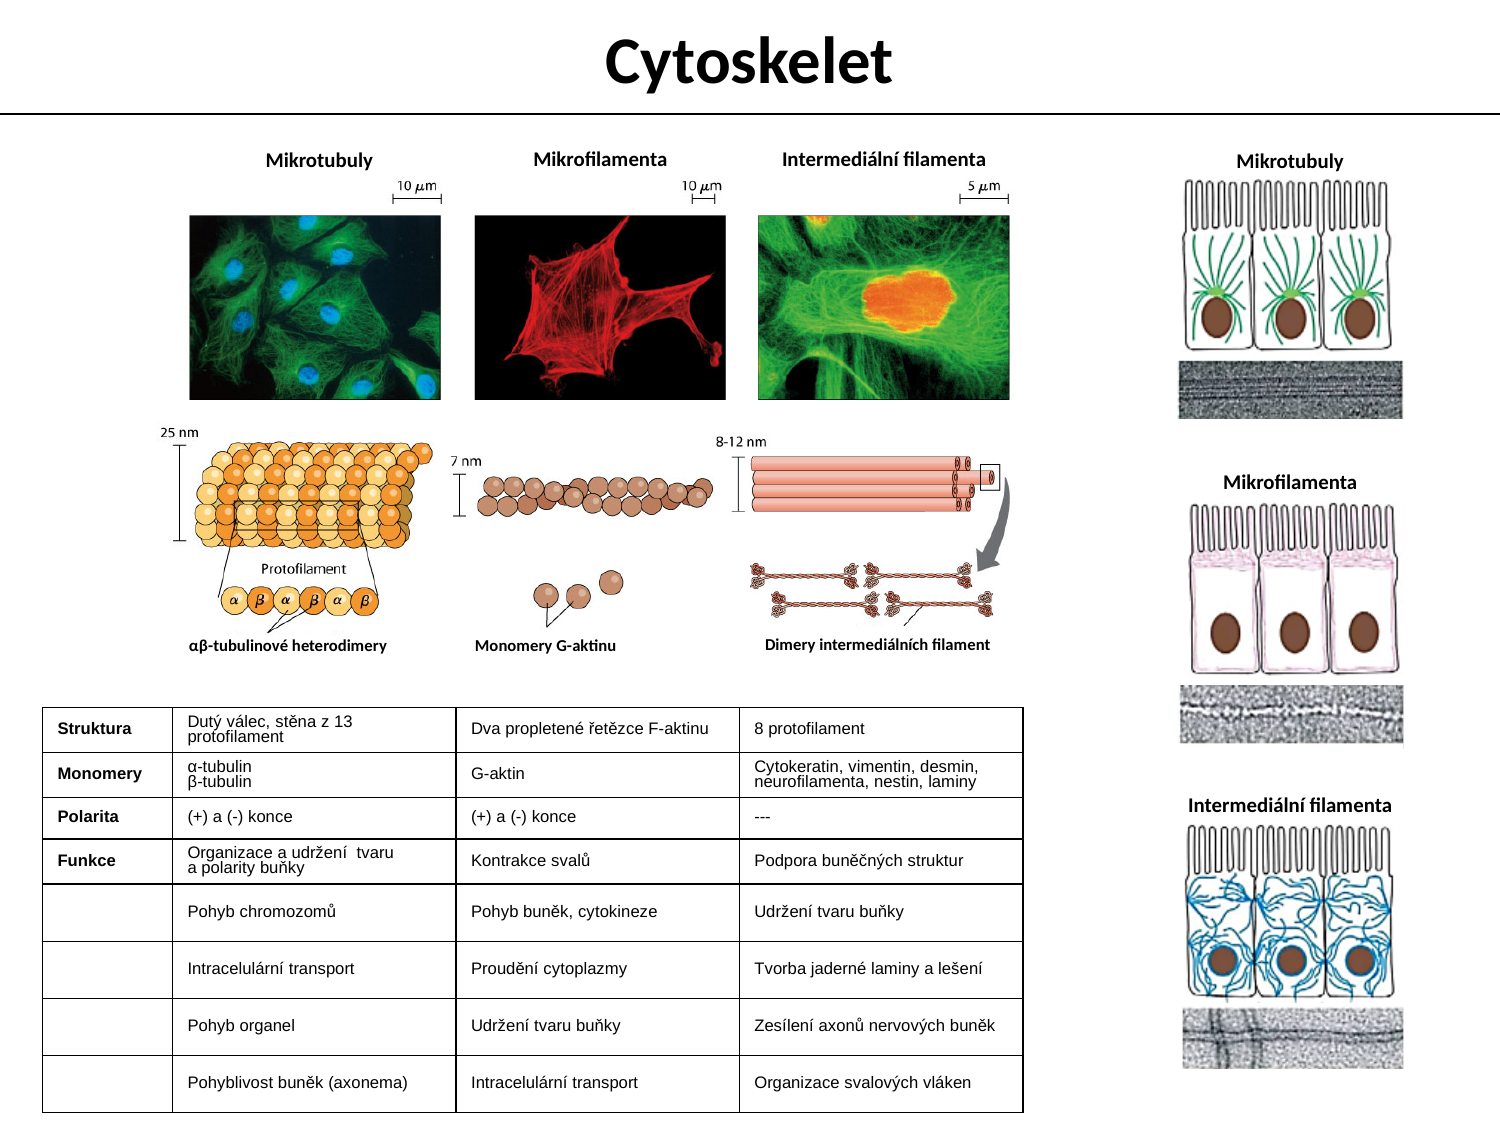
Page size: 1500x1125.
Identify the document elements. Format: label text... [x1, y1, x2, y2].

table_cell α-tubulin β-tubulin [173, 753, 455, 797]
table_cell [43, 1056, 172, 1112]
table_cell [43, 885, 172, 941]
text_box Intermediální filamenta [765, 138, 1003, 173]
table_cell Tvorba jaderné laminy a lešení [740, 942, 1022, 998]
picture [155, 175, 1046, 637]
text_box Cytoskelet [0, 0, 1500, 113]
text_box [1176, 139, 1404, 419]
table_cell Udržení tvaru buňky [740, 885, 1022, 941]
table_cell Cytokeratin, vimentin, desmin, neurofilamenta, nestin, laminy [740, 753, 1022, 797]
table_cell [43, 942, 172, 998]
table_cell Intracelulární transport [173, 942, 455, 998]
table_cell Podpora buněčných struktur [740, 840, 1022, 883]
text_box Mikrofilamenta [517, 138, 684, 173]
text_box Mikrotubuly [249, 139, 389, 173]
table_header 8 protofilament [740, 708, 1022, 752]
table_cell Organizace svalových vláken [740, 1056, 1022, 1112]
table_cell Kontrakce svalů [457, 840, 739, 883]
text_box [1176, 460, 1405, 750]
text_box αβ-tubulinové heterodimery [173, 645, 404, 662]
table_cell Zesílení axonů nervových buněk [740, 999, 1022, 1055]
table_cell (+) a (-) konce [173, 798, 455, 838]
table_cell Pohyb buněk, cytokineze [457, 885, 739, 941]
table_cell Intracelulární transport [457, 1056, 739, 1112]
table_cell Funkce [43, 840, 172, 883]
table_cell [43, 999, 172, 1055]
text_box Monomery G-aktinu [459, 645, 632, 663]
table_cell --- [740, 798, 1022, 838]
table_cell Pohyblivost buněk (axonema) [173, 1056, 455, 1112]
table_cell Pohyb organel [173, 999, 455, 1055]
table_header Dutý válec, stěna z 13 protofilament [173, 708, 455, 752]
table_cell Udržení tvaru buňky [457, 999, 739, 1055]
text_box Dimery intermediálních filament [750, 645, 1008, 661]
table_cell Organizace a udržení tvaru a polarity buňky [173, 840, 455, 883]
table_header Struktura [43, 708, 172, 752]
table_cell (+) a (-) konce [457, 798, 739, 838]
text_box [1171, 783, 1409, 1070]
table_cell Monomery [43, 753, 172, 797]
table_cell Proudění cytoplazmy [457, 942, 739, 998]
table_header Dva propletené řetězce F-aktinu [457, 708, 739, 752]
table_cell Pohyb chromozomů [173, 885, 455, 941]
table_cell G-aktin [457, 753, 739, 797]
table_cell Polarita [43, 798, 172, 838]
